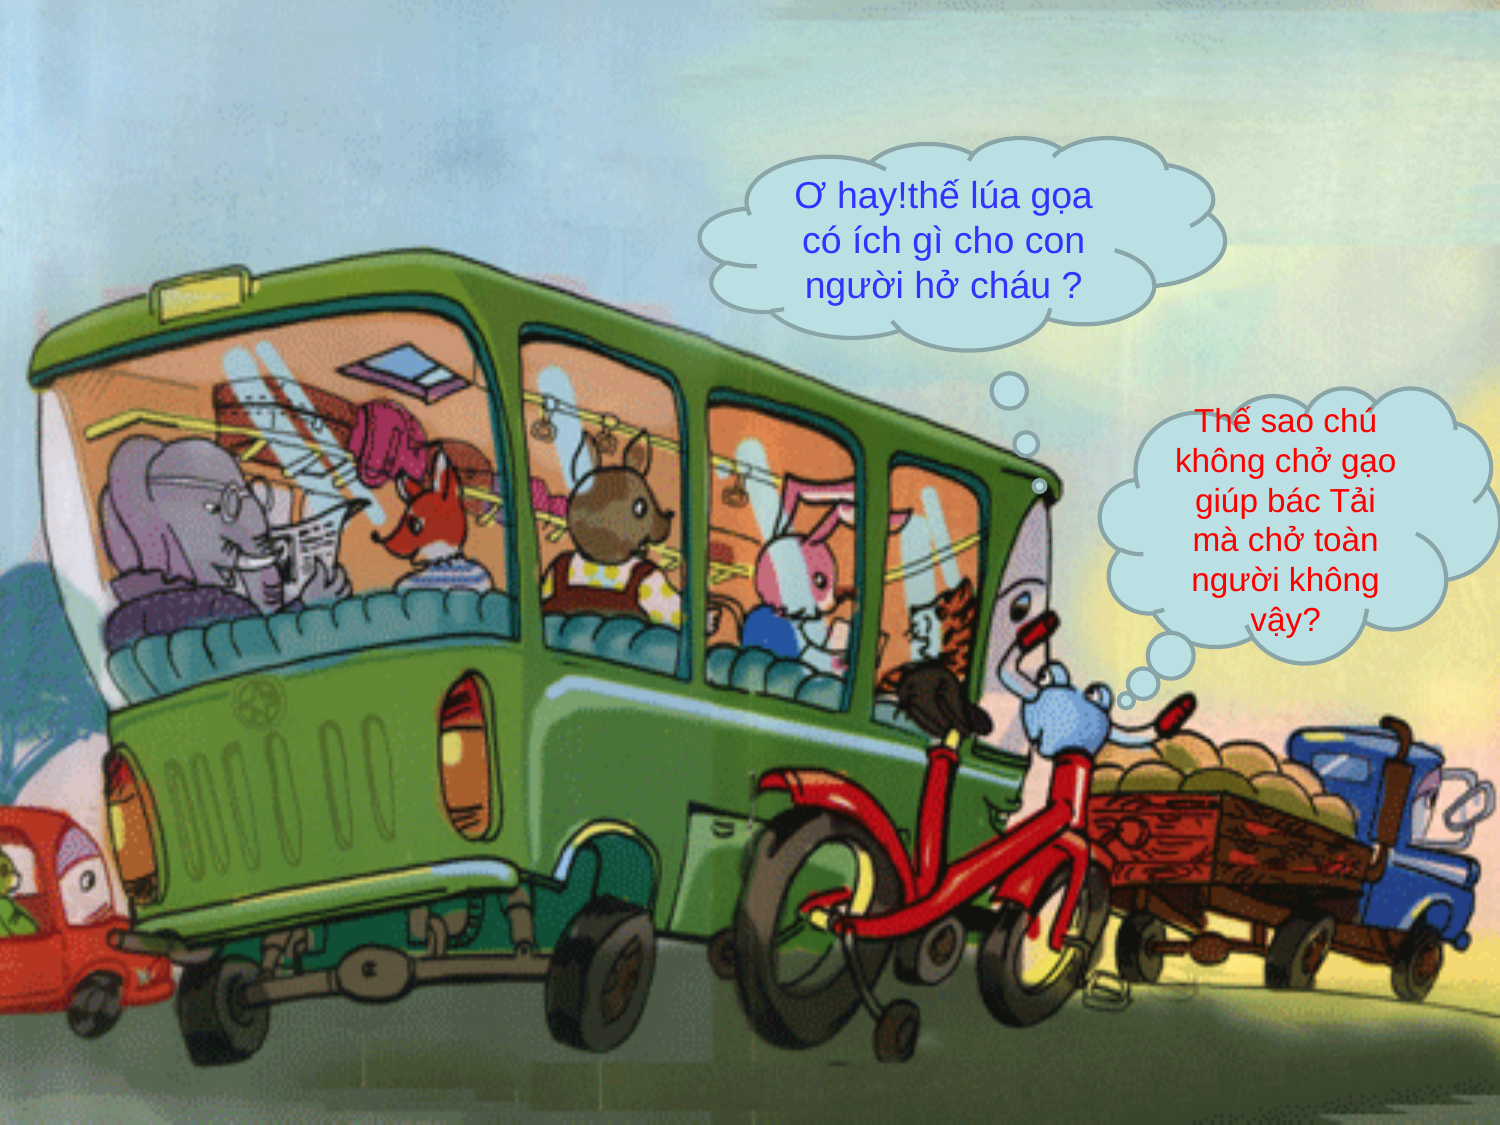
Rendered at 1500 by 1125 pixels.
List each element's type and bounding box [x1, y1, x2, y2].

list [0, 0, 1500, 1125]
